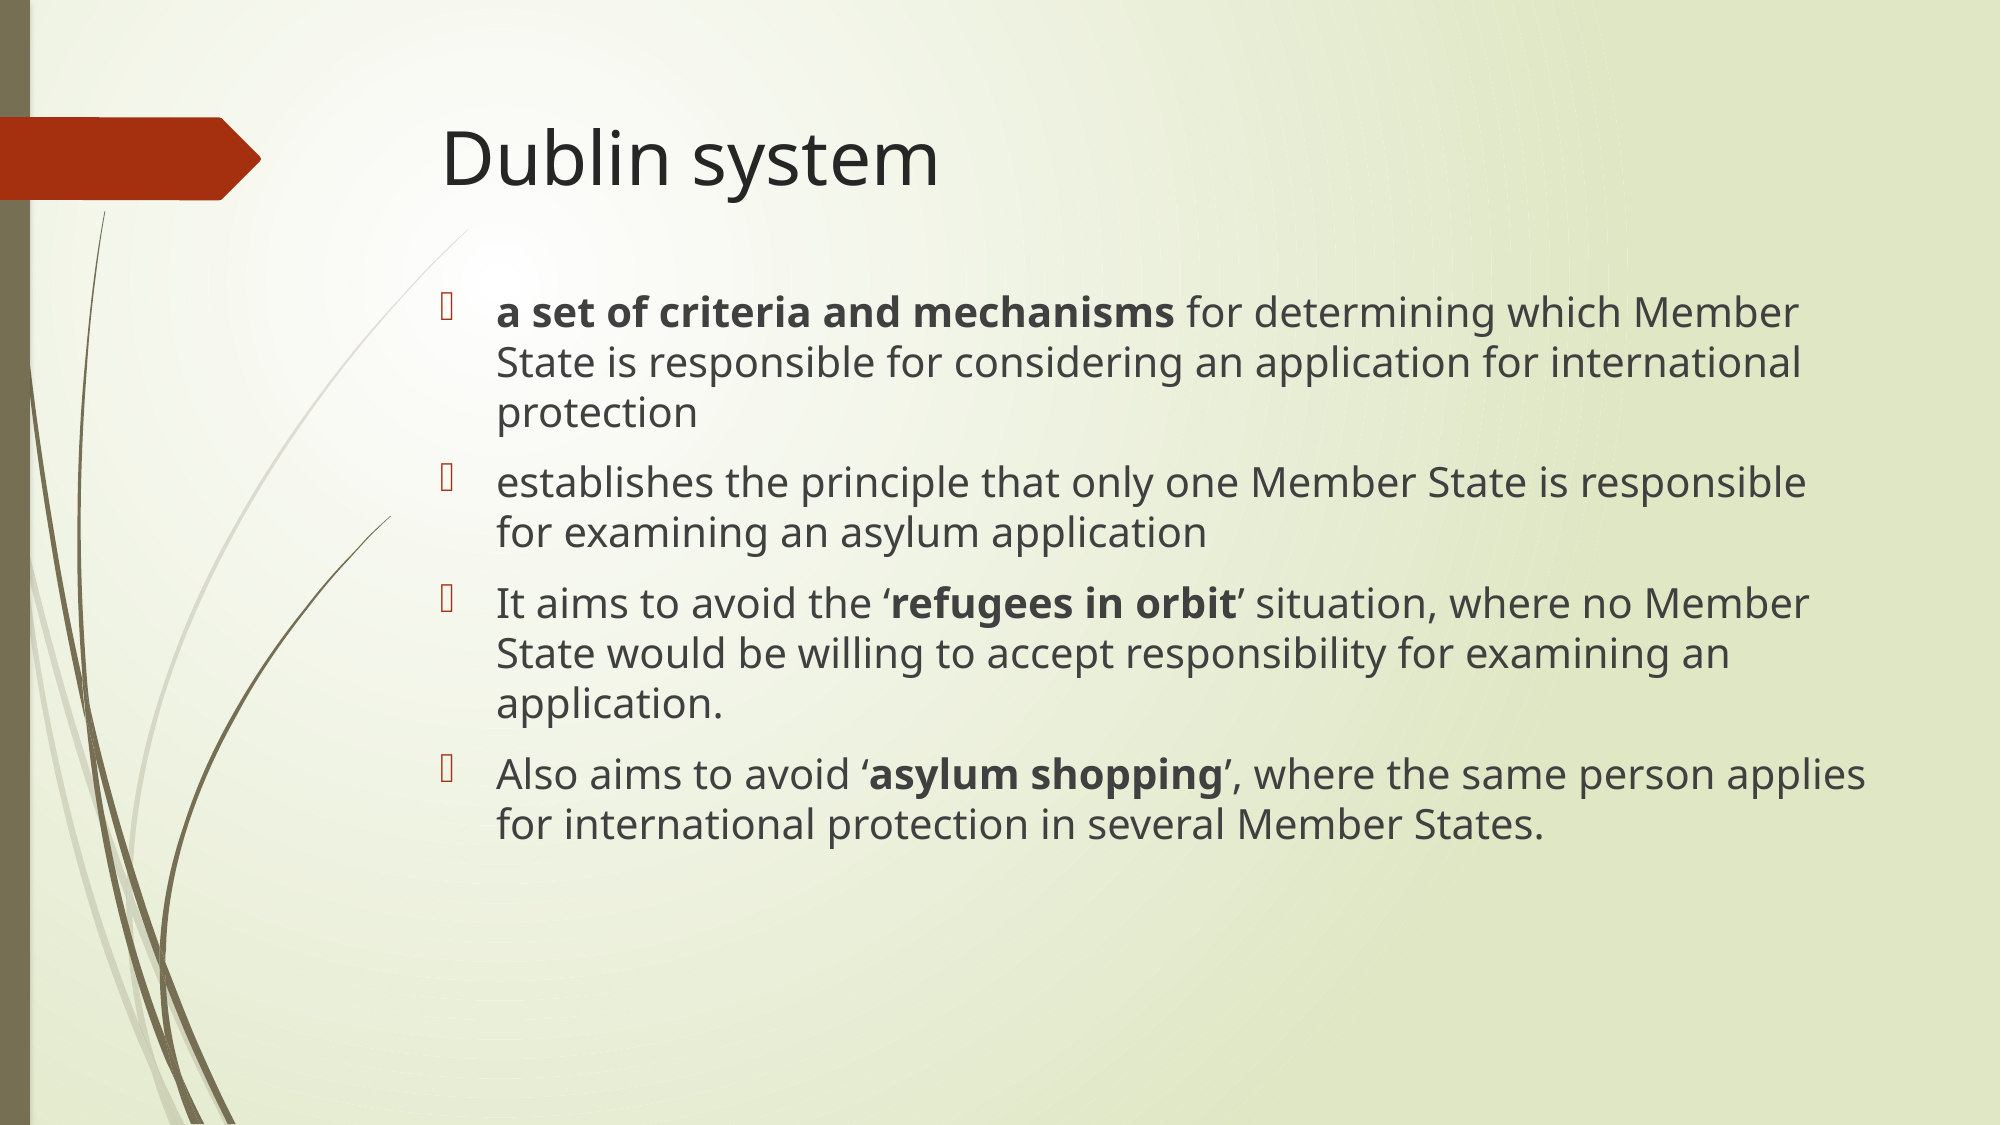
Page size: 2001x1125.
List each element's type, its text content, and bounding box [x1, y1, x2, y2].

title Dublin system [425, 102, 1888, 277]
list a set of criteria and mechanisms for determining which Member State is responsible for considering an application for international protection establishes the principle that only one Member State is responsible for examining an asylum application It aims to avoid the ‘refugees in orbit’ situation, where no Member State would be willing to accept responsibility for examining an application. Also aims to avoid ‘asylum shopping’, where the same person applies for international protection in several Member States. [424, 277, 1888, 970]
